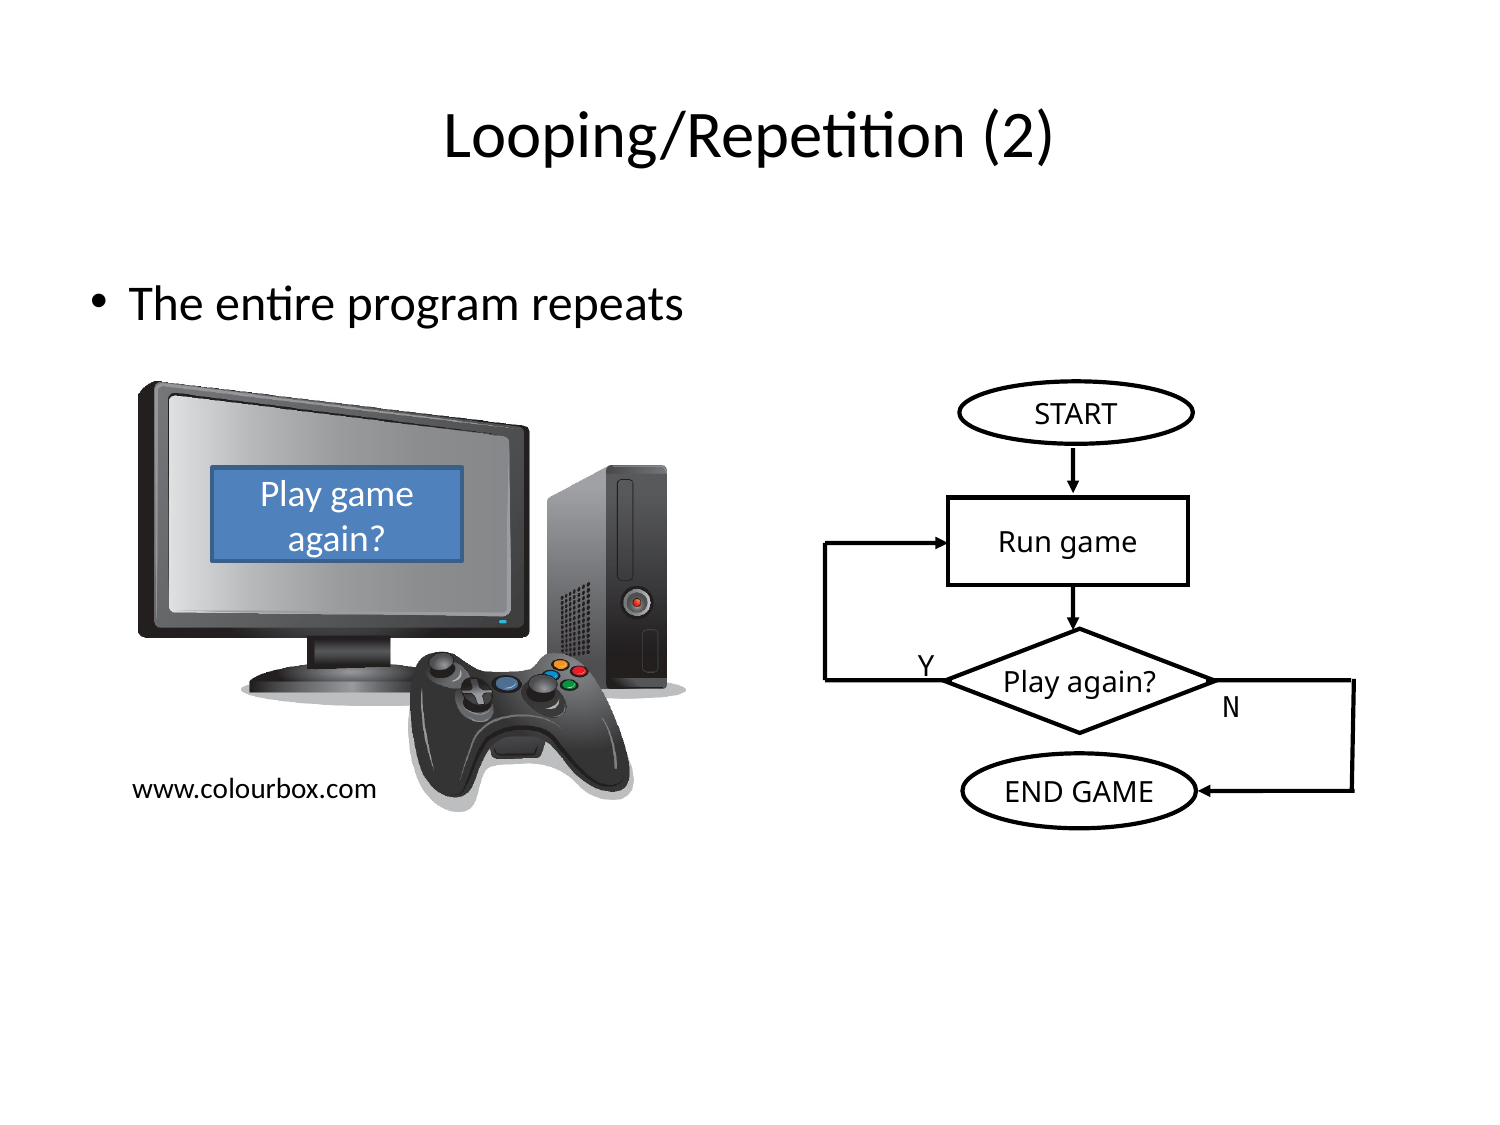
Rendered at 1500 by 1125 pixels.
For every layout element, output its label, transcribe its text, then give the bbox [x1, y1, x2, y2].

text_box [117, 381, 687, 813]
list The entire program repeats [75, 262, 1375, 1063]
title Looping/Repetition (2) [75, 37, 1425, 225]
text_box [824, 381, 1355, 829]
